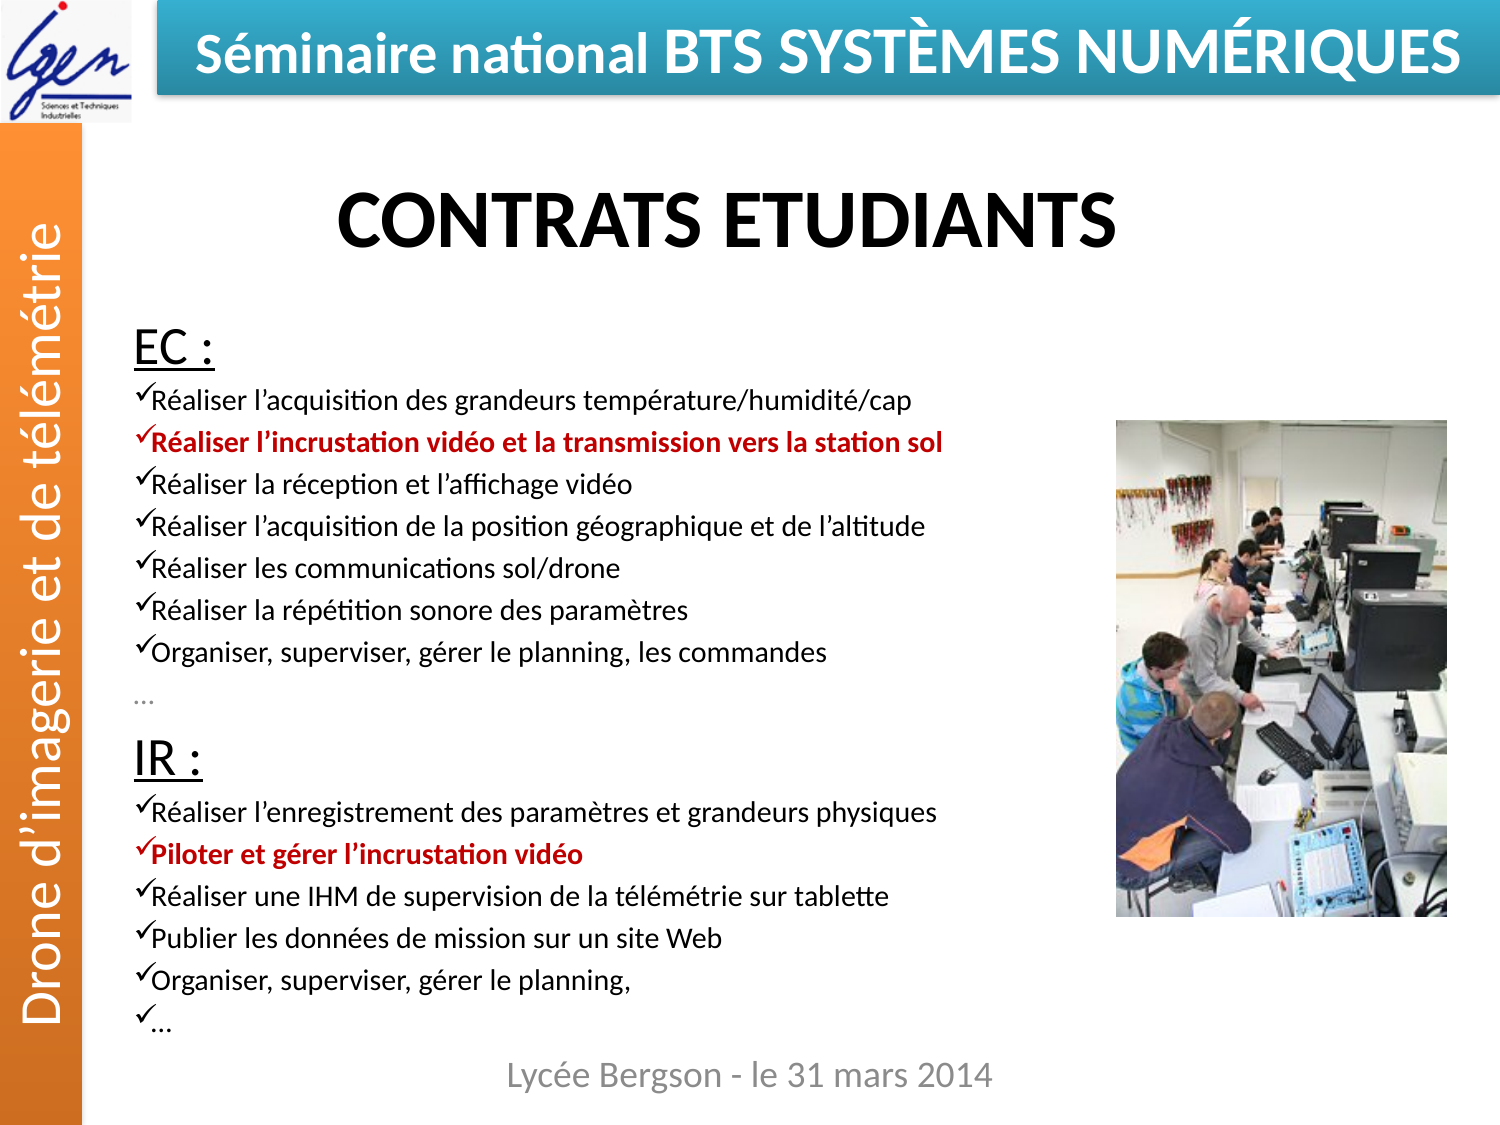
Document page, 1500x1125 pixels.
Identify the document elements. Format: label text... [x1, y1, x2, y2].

picture [0, 0, 134, 124]
picture [1115, 420, 1448, 917]
title Contrats ETUDIANTS [322, 157, 1190, 292]
footer Lycée Bergson - le 31 mars 2014 [490, 1042, 1010, 1103]
list EC : Réaliser l’acquisition des grandeurs température/humidité/cap Réaliser l’incrustation vidéo et la transmission vers la station sol Réaliser la réception et l’affichage vidéo Réaliser l’acquisition de la position géographique et de l’altitude Réaliser les communications sol/drone Réaliser la répétition sonore des paramètres Organiser, superviser, gérer le planning, les commandes … IR : Réaliser l’enregistrement des paramètres et grandeurs physiques Piloter et gérer l’incrustation vidéo Réaliser une IHM de supervision de la télémétrie sur tablette Publier les données de mission sur un site Web Organiser, superviser, gérer le planning, … [118, 302, 1394, 1047]
